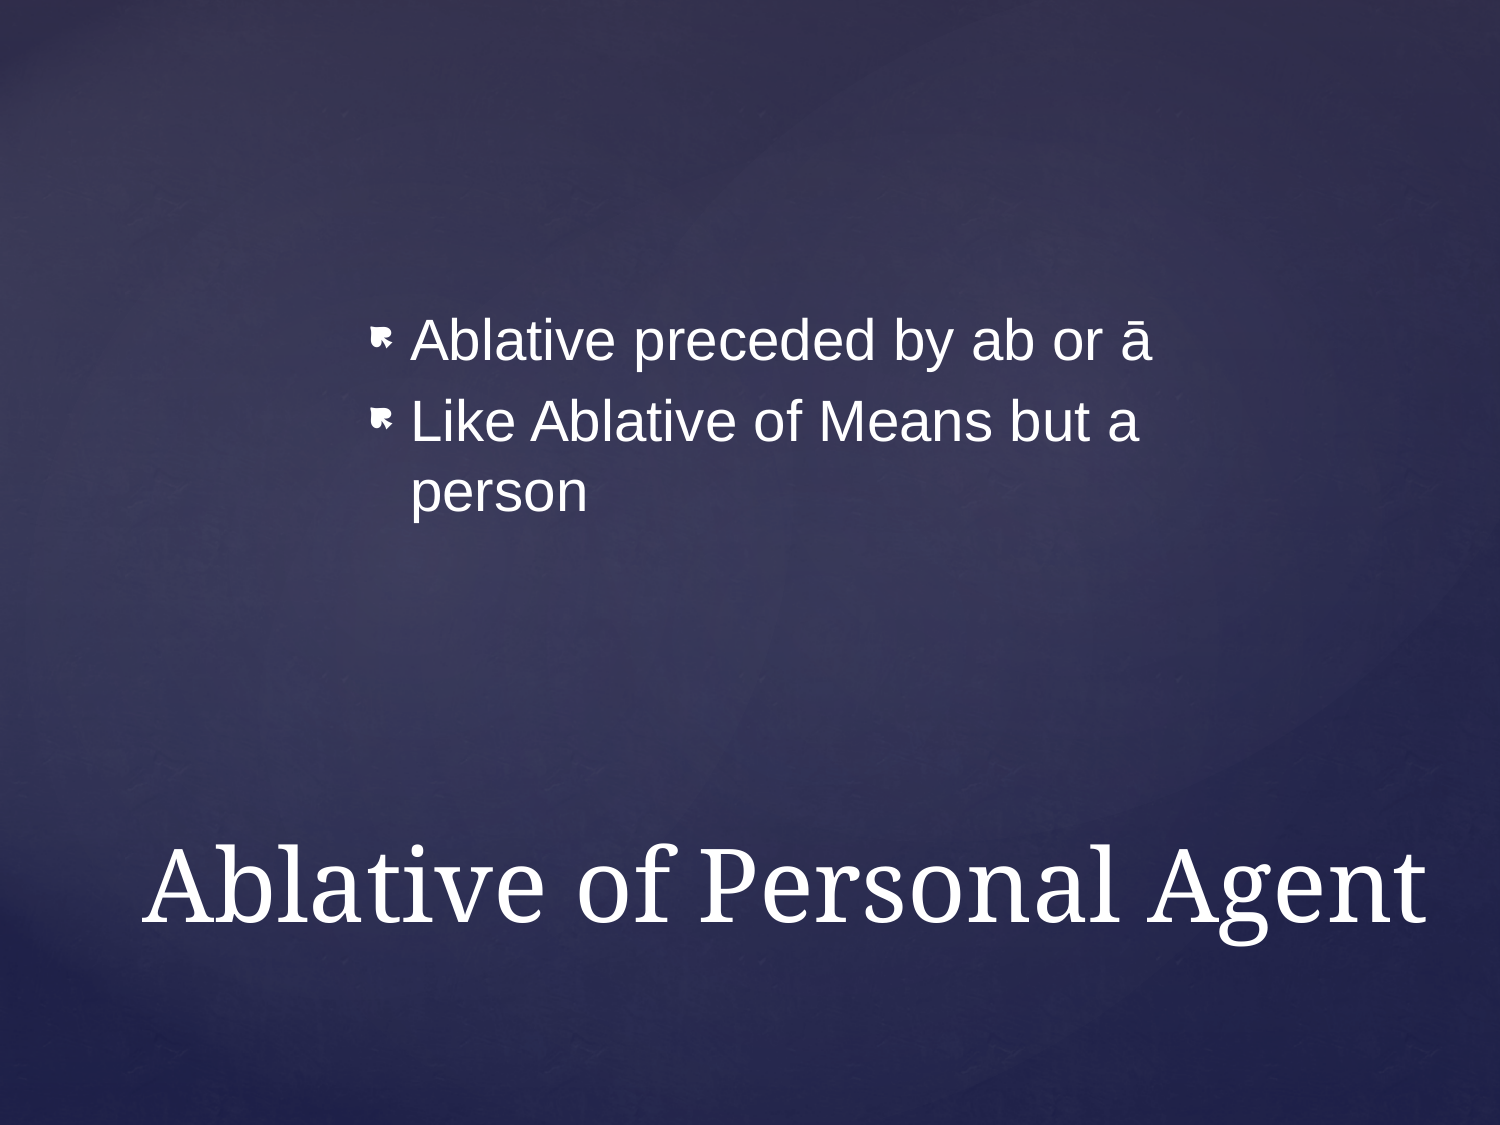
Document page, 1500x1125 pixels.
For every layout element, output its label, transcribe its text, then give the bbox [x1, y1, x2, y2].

list Ablative preceded by ab or ā Like Ablative of Means but a person [350, 112, 1350, 713]
title Ablative of Personal Agent [127, 800, 1500, 950]
